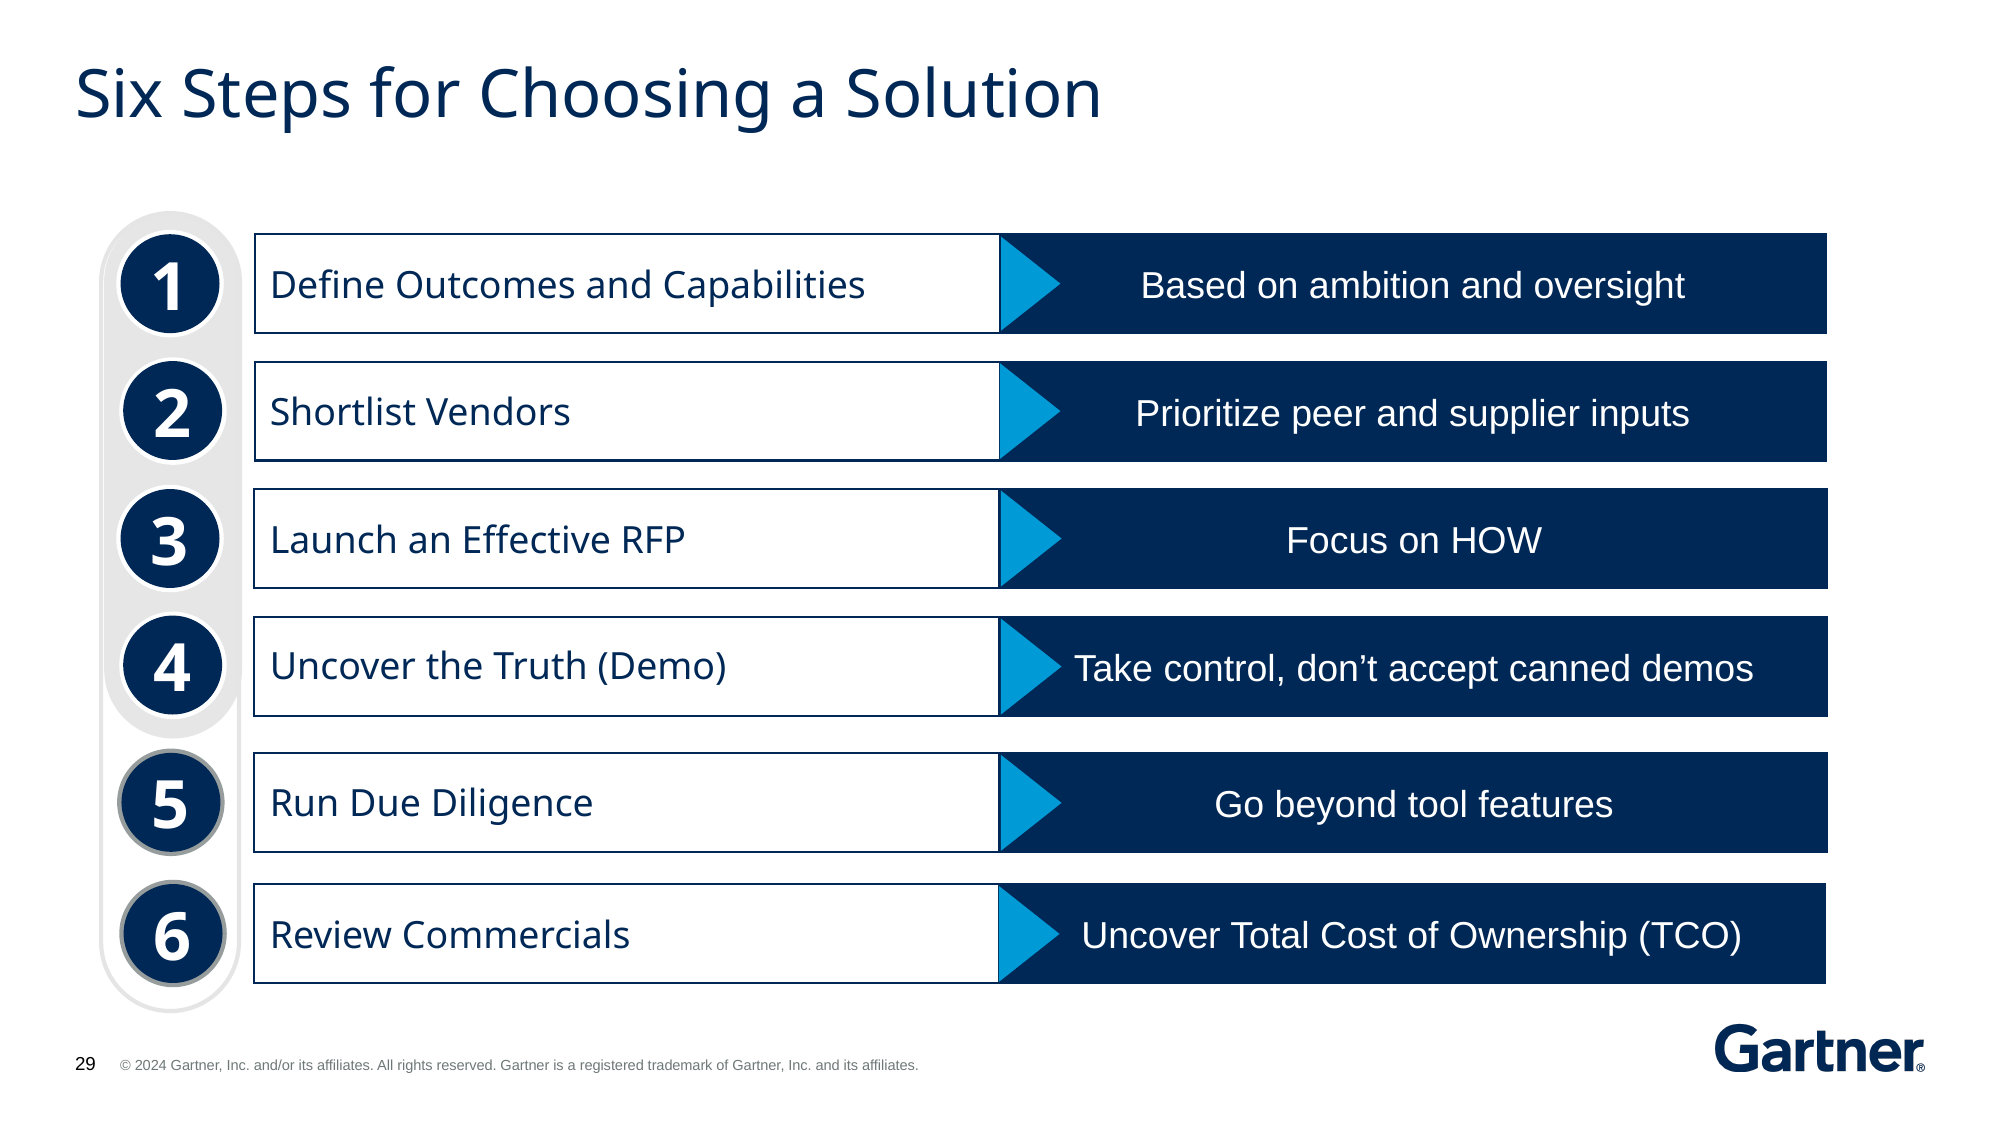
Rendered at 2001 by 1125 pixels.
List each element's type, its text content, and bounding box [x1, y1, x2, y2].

text_box [1001, 235, 1063, 333]
text_box [253, 752, 999, 853]
text_box [999, 488, 1064, 589]
text_box [116, 229, 224, 338]
text_box Prioritize peer and supplier inputs [1000, 361, 1827, 462]
text_box Go beyond tool features [1001, 752, 1828, 853]
text_box [119, 611, 227, 720]
text_box [119, 357, 227, 465]
text_box [116, 484, 224, 593]
text_box [999, 752, 1064, 853]
text_box [997, 883, 1062, 984]
picture [1714, 1023, 1925, 1072]
text_box 1 [120, 234, 220, 334]
text_box [101, 213, 239, 1012]
text_box 5 [121, 752, 221, 852]
text_box [998, 360, 1063, 462]
text_box [253, 616, 999, 717]
text_box [254, 361, 998, 462]
text_box 3 [120, 489, 220, 588]
text_box 2 [123, 361, 223, 460]
text_box Take control, don’t accept canned demos [1001, 616, 1828, 717]
title Six Steps for Choosing a Solution [75, 60, 1925, 133]
text_box [187, 214, 243, 690]
text_box [119, 879, 227, 988]
text_box 6 [123, 884, 223, 983]
text_box 4 [123, 615, 223, 715]
text_box Based on ambition and oversight [1001, 233, 1827, 334]
text_box [999, 616, 1064, 717]
text_box [117, 748, 225, 857]
text_box Focus on HOW [1001, 488, 1828, 589]
text_box Uncover Total Cost of Ownership (TCO) [999, 883, 1826, 984]
text_box [253, 883, 997, 984]
text_box [254, 233, 1001, 334]
text_box Define Outcomes and Capabilities [255, 253, 999, 313]
text_box [253, 488, 999, 589]
